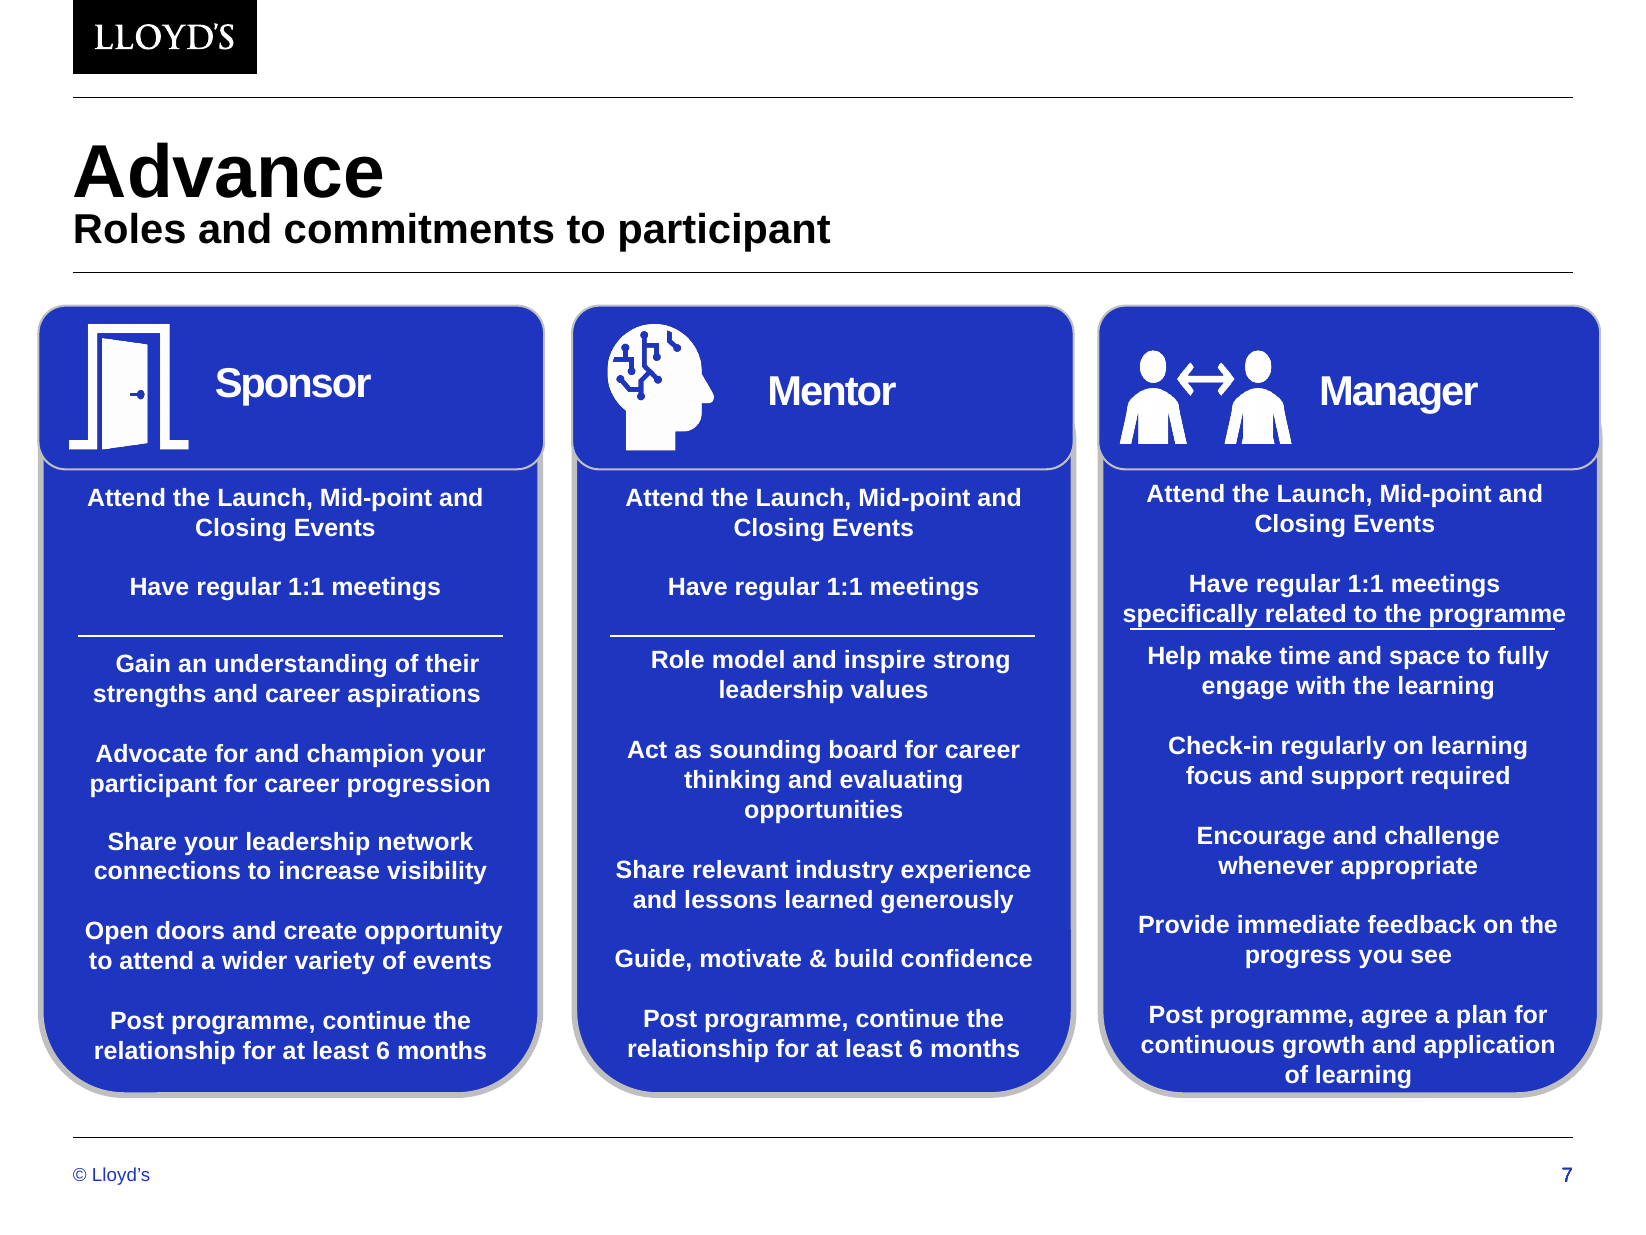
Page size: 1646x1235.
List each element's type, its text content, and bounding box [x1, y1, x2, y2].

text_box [38, 305, 545, 1138]
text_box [1098, 305, 1637, 1102]
picture [585, 312, 736, 463]
picture [53, 311, 204, 462]
picture [1113, 331, 1298, 444]
title Advance [72, 97, 1573, 196]
list Roles and commitments to participant [72, 196, 1573, 273]
footer © Lloyd’s [72, 1155, 629, 1194]
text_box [572, 305, 1074, 1106]
